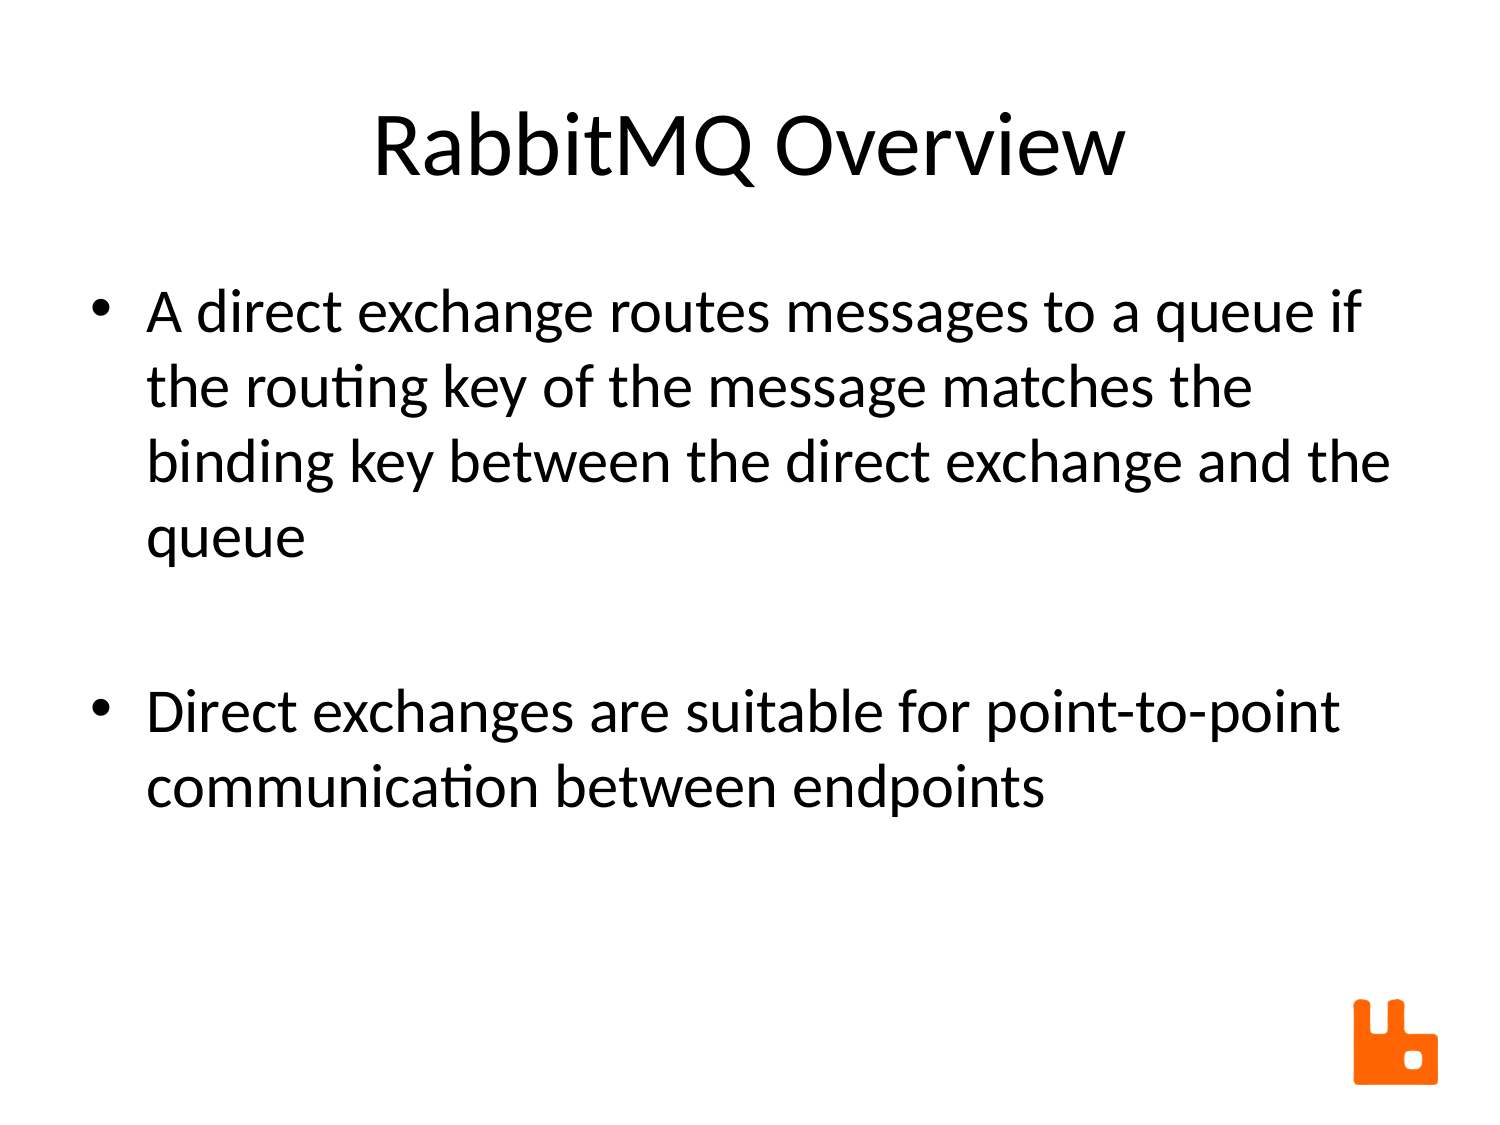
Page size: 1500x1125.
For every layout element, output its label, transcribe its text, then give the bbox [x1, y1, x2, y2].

title RabbitMQ Overview [75, 45, 1425, 233]
picture [1353, 999, 1438, 1085]
list A direct exchange routes messages to a queue if the routing key of the message matches the binding key between the direct exchange and the queue Direct exchanges are suitable for point-to-point communication between endpoints [75, 262, 1425, 1005]
